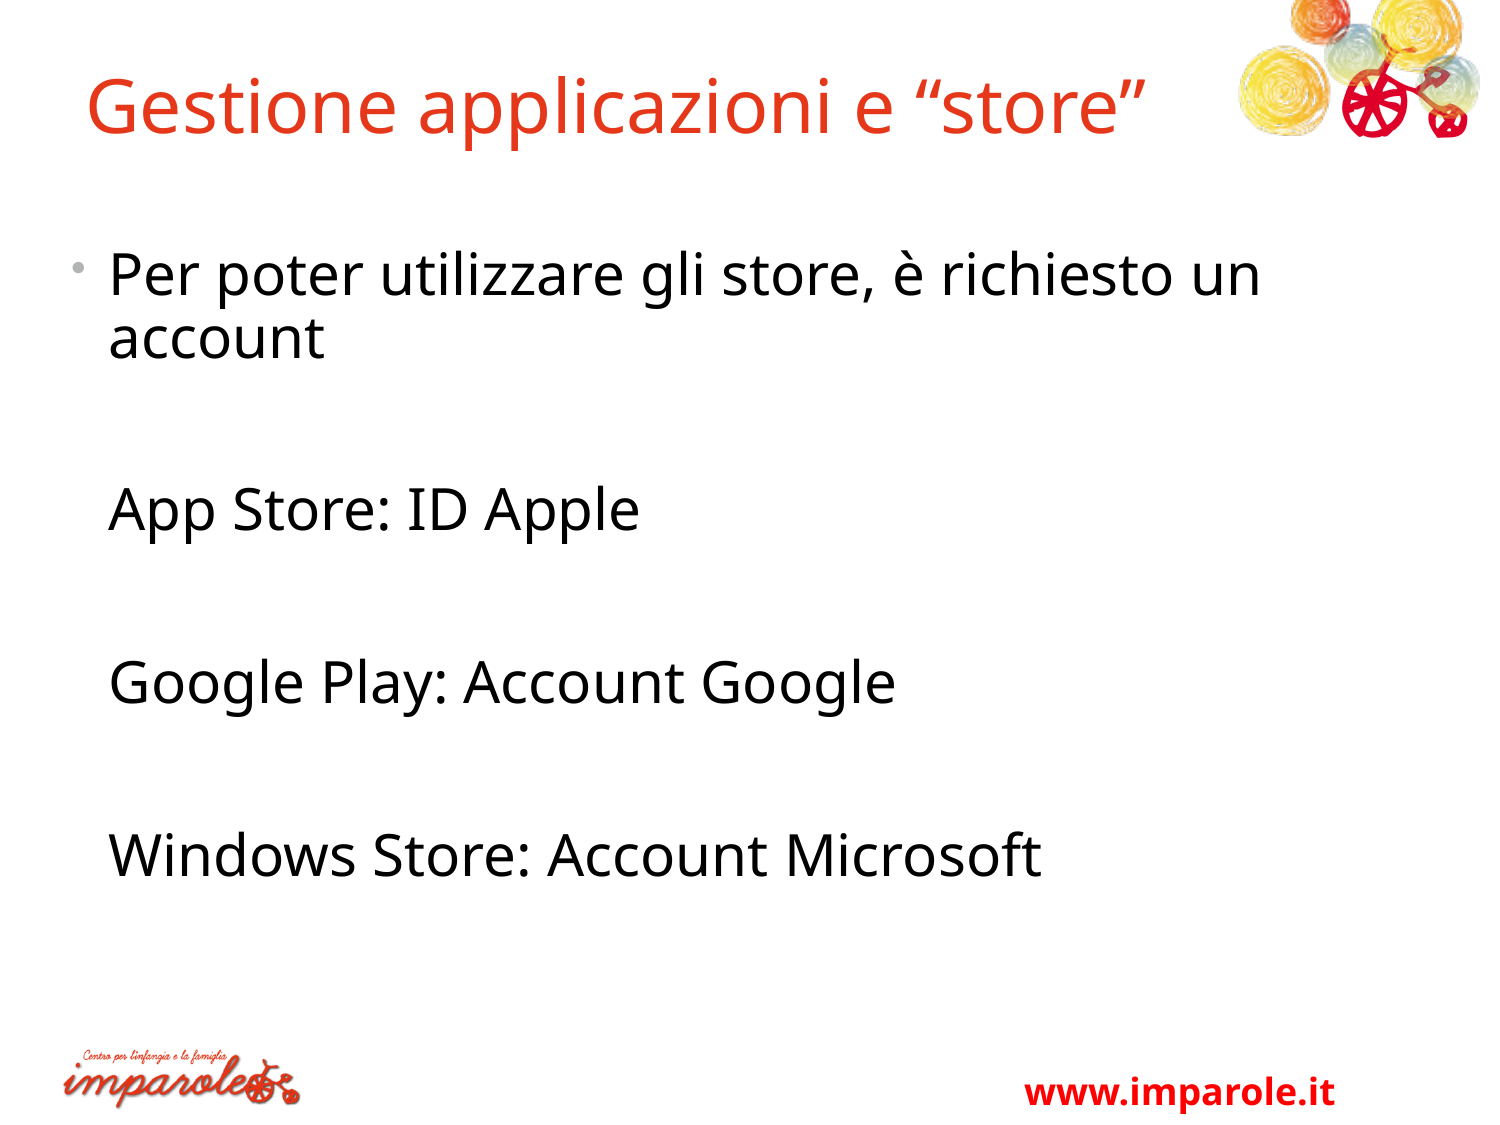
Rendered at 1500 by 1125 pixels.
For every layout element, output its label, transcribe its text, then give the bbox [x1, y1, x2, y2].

picture [56, 1052, 304, 1111]
picture [187, 0, 1500, 985]
list Per poter utilizzare gli store, è richiesto un account App Store: ID Apple Google Play: Account Google Windows Store: Account Microsoft [55, 237, 1414, 1052]
title Gestione applicazioni e “store” [70, 0, 1323, 158]
